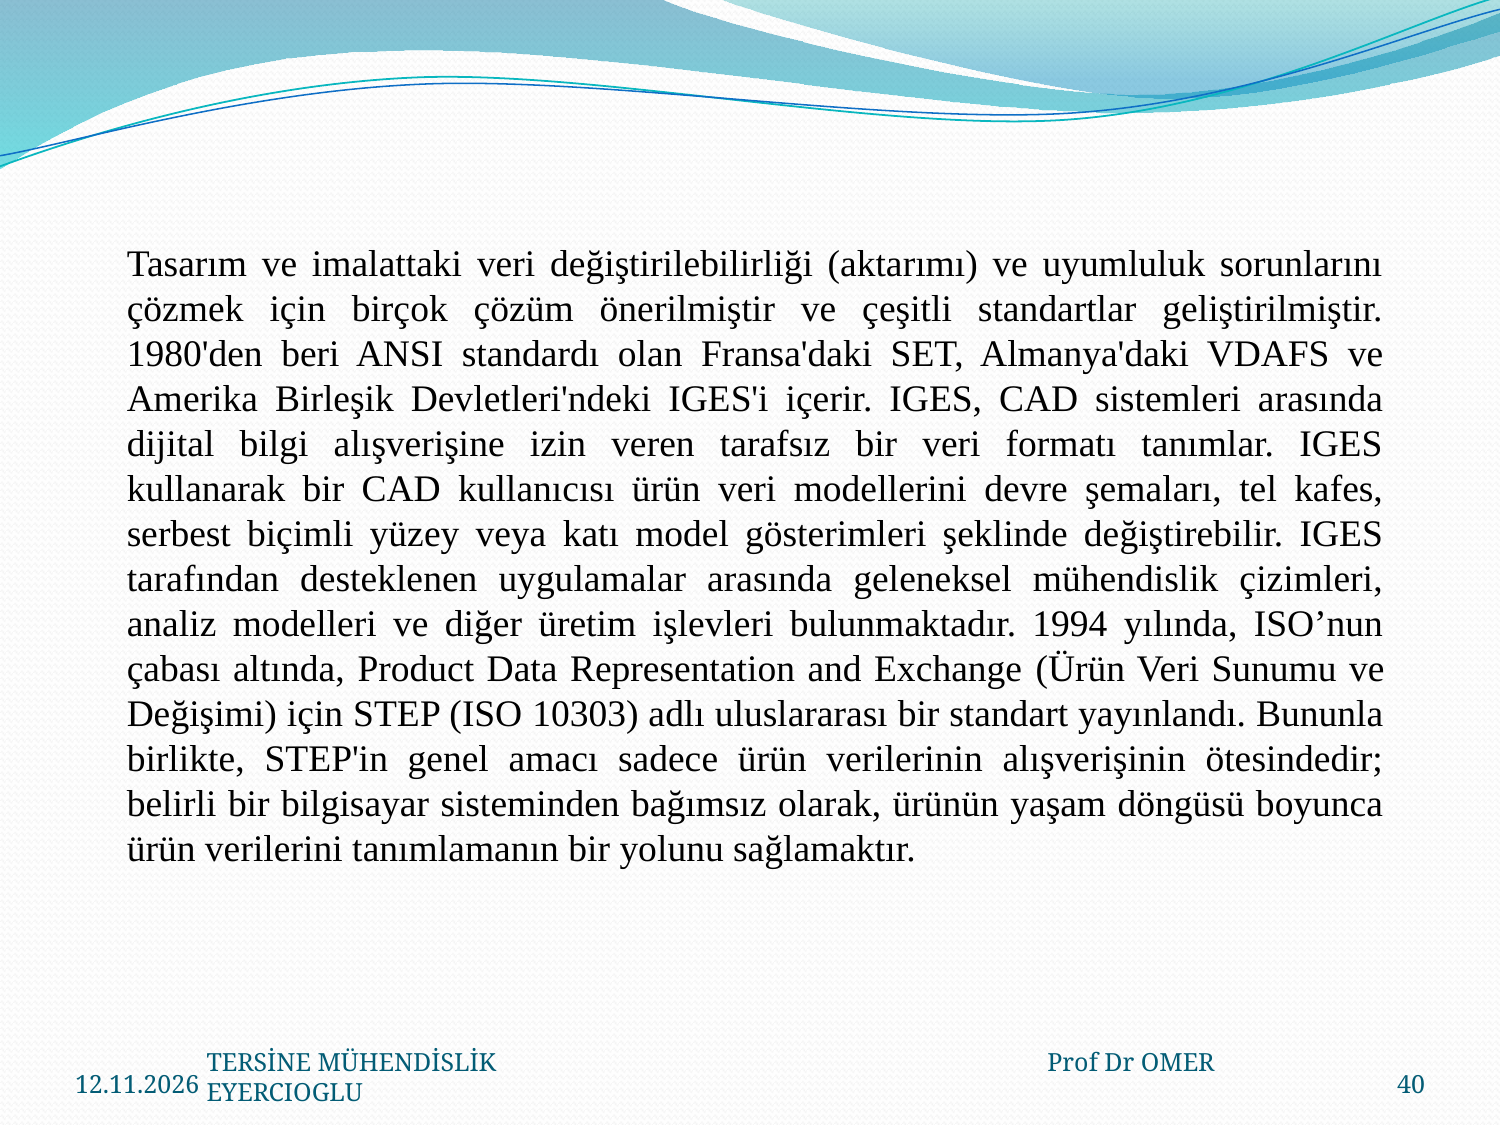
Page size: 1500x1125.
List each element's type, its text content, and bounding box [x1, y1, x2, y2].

text_box Tasarım ve imalattaki veri değiştirilebilirliği (aktarımı) ve uyumluluk sorunlarını çözmek için birçok çözüm önerilmiştir ve çeşitli standartlar geliştirilmiştir. 1980'den beri ANSI standardı olan Fransa'daki SET, Almanya'daki VDAFS ve Amerika Birleşik Devletleri'ndeki IGES'i içerir. IGES, CAD sistemleri arasında dijital bilgi alışverişine izin veren tarafsız bir veri formatı tanımlar. IGES kullanarak bir CAD kullanıcısı ürün veri modellerini devre şemaları, tel kafes, serbest biçimli yüzey veya katı model gösterimleri şeklinde değiştirebilir. IGES tarafından desteklenen uygulamalar arasında geleneksel mühendislik çizimleri, analiz modelleri ve diğer üretim işlevleri bulunmaktadır. 1994 yılında, ISO’nun çabası altında, Product Data Representation and Exchange (Ürün Veri Sunumu ve Değişimi) için STEP (ISO 10303) adlı uluslararası bir standart yayınlandı. Bununla birlikte, STEP'in genel amacı sadece ürün verilerinin alışverişinin ötesindedir; belirli bir bilgisayar sisteminden bağımsız olarak, ürünün yaşam döngüsü boyunca ürün verilerini tanımlamanın bir yolunu sağlamaktır. [112, 231, 1400, 877]
slide_number 40 [1299, 1042, 1425, 1103]
footer TERSİNE MÜHENDİSLİK Prof Dr OMER EYERCIOGLU [206, 1046, 1341, 1107]
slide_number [75, 1042, 425, 1103]
